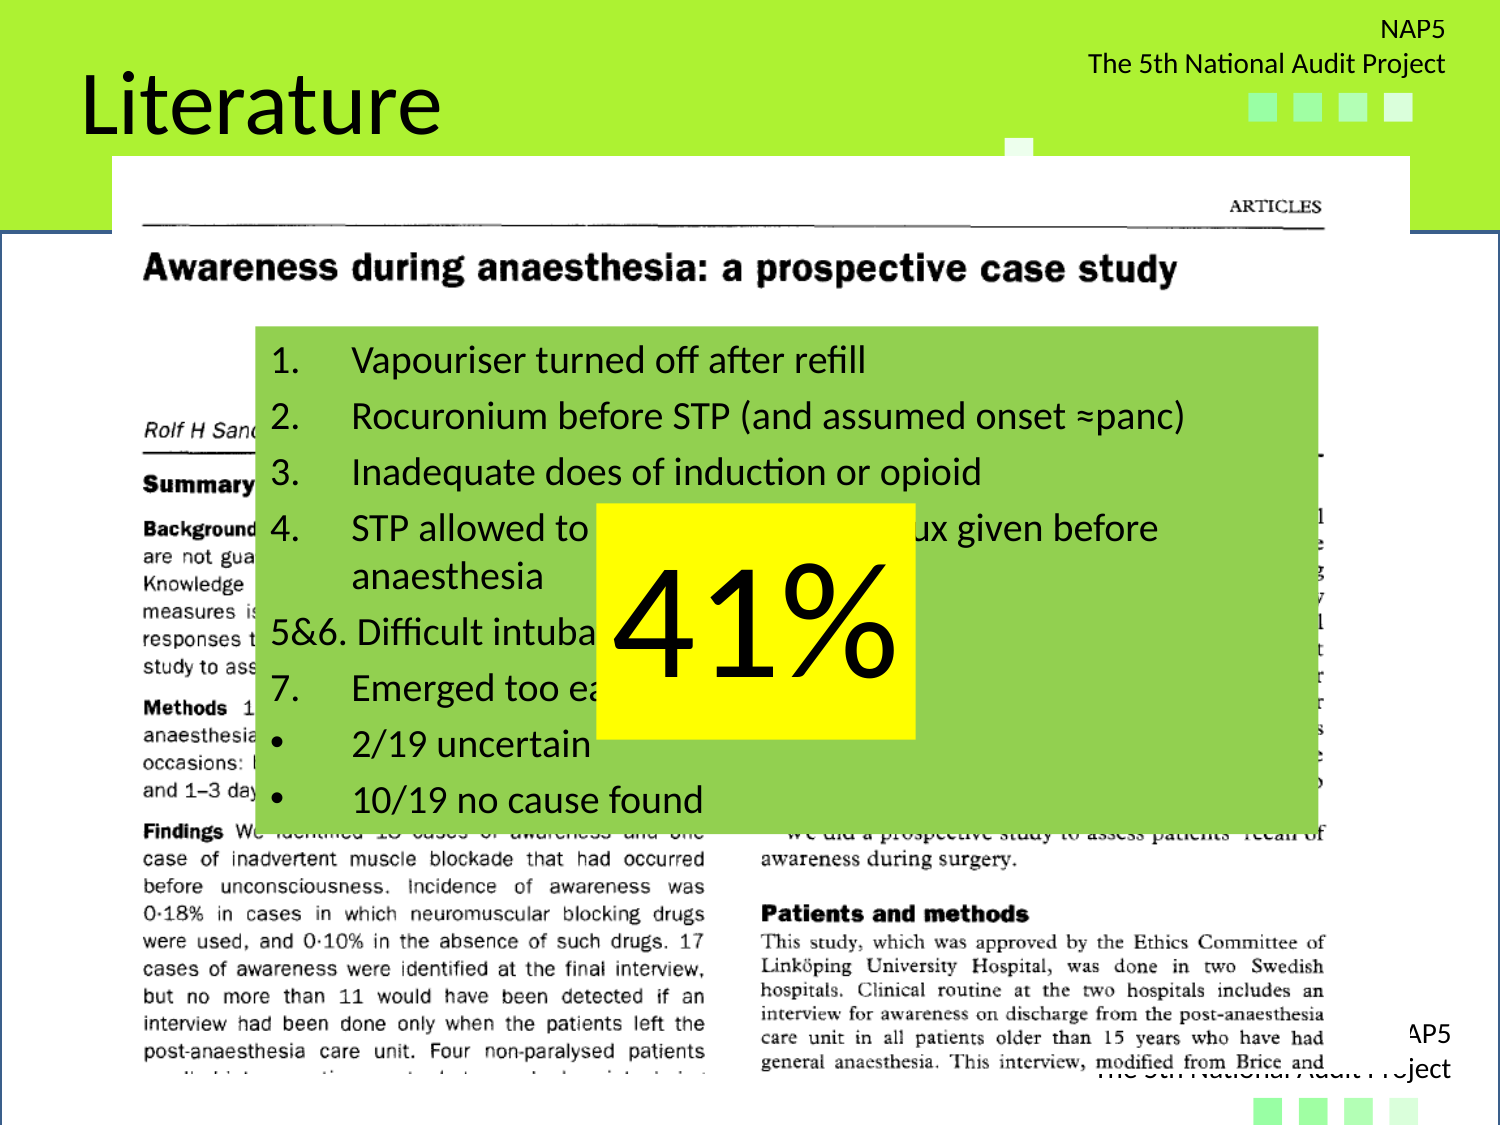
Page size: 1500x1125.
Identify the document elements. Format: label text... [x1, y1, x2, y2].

picture [111, 156, 1410, 1074]
title Literature [64, 3, 1415, 192]
